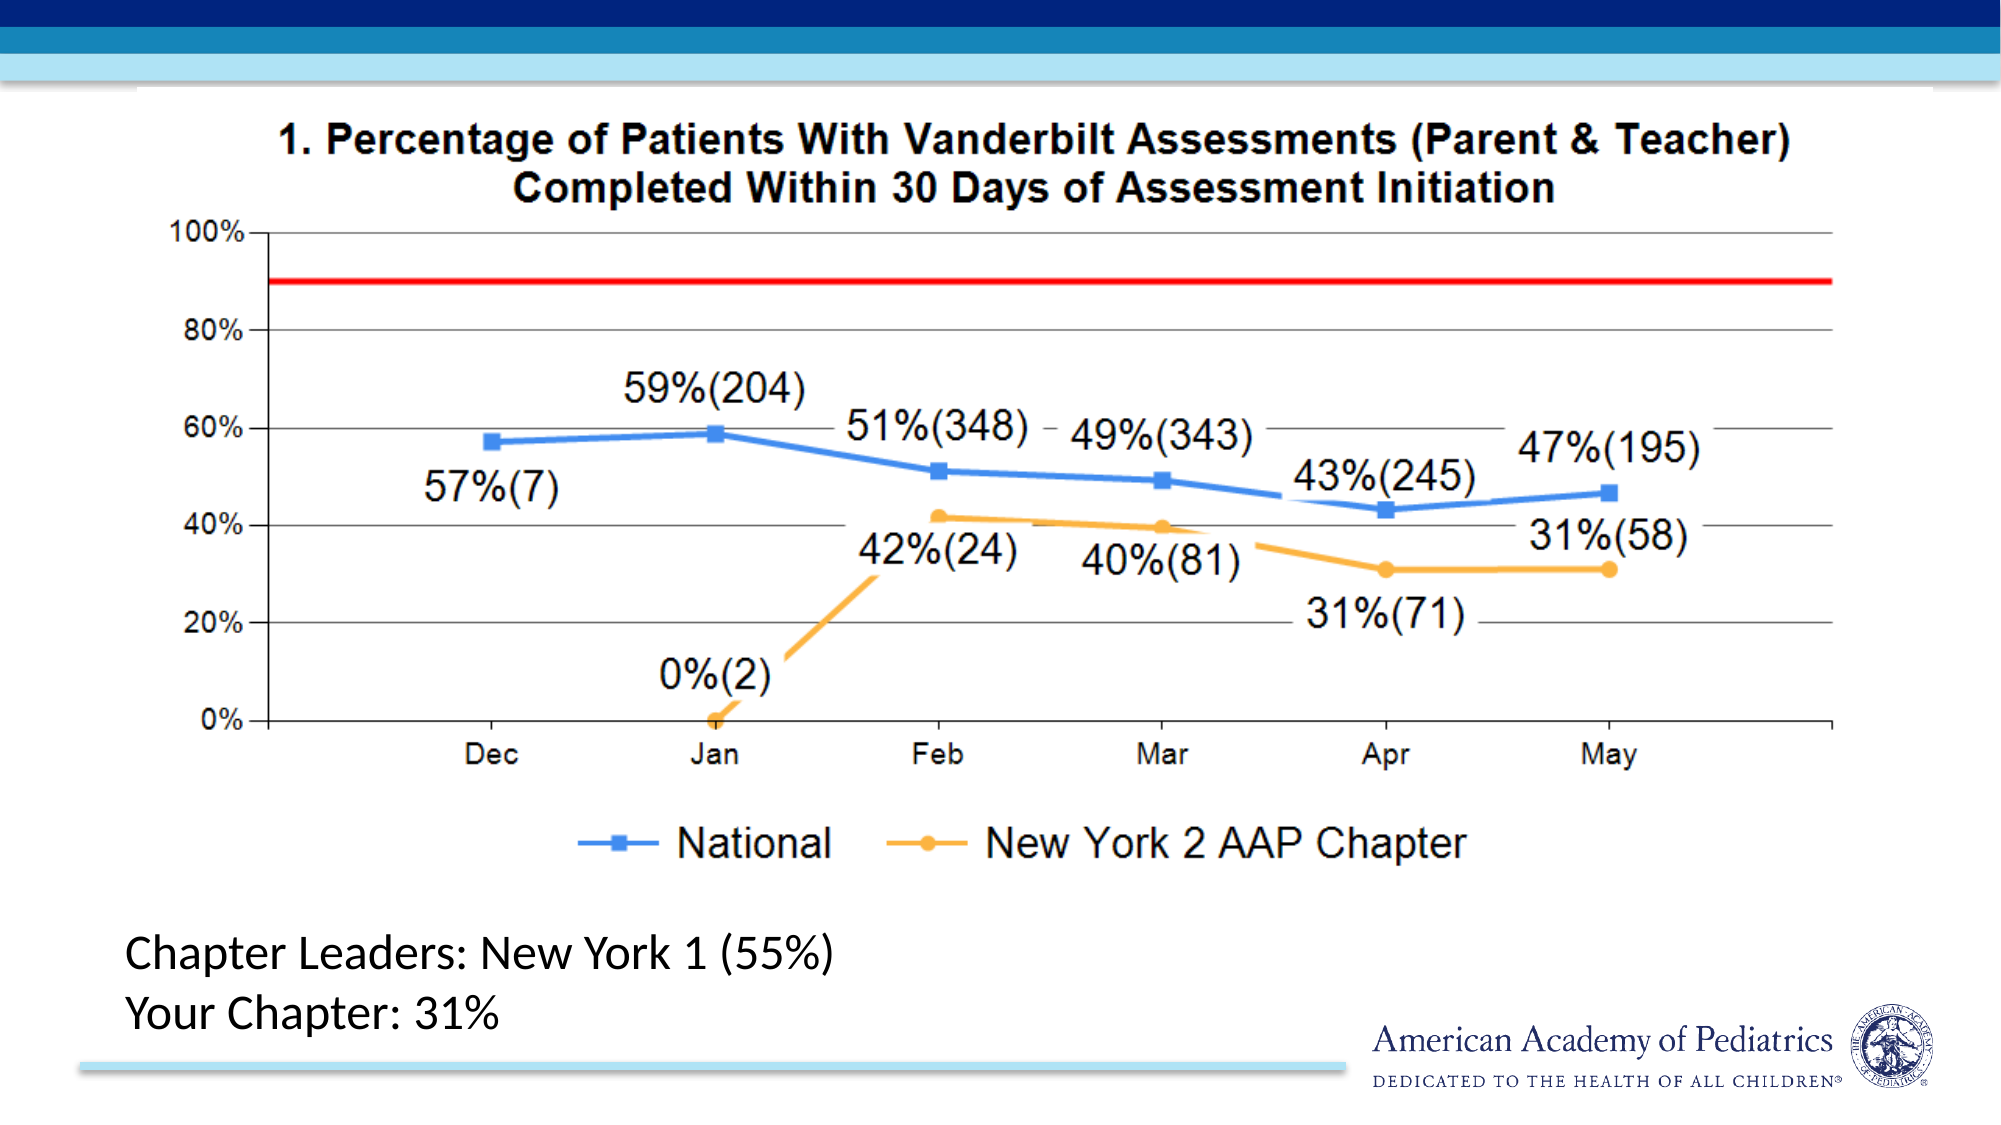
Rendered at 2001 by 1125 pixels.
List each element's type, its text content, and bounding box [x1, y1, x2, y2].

picture [137, 87, 1933, 913]
text_box Chapter Leaders: New York 1 (55%) Your Chapter: 31% [110, 912, 1288, 1048]
picture [1372, 1004, 1933, 1088]
